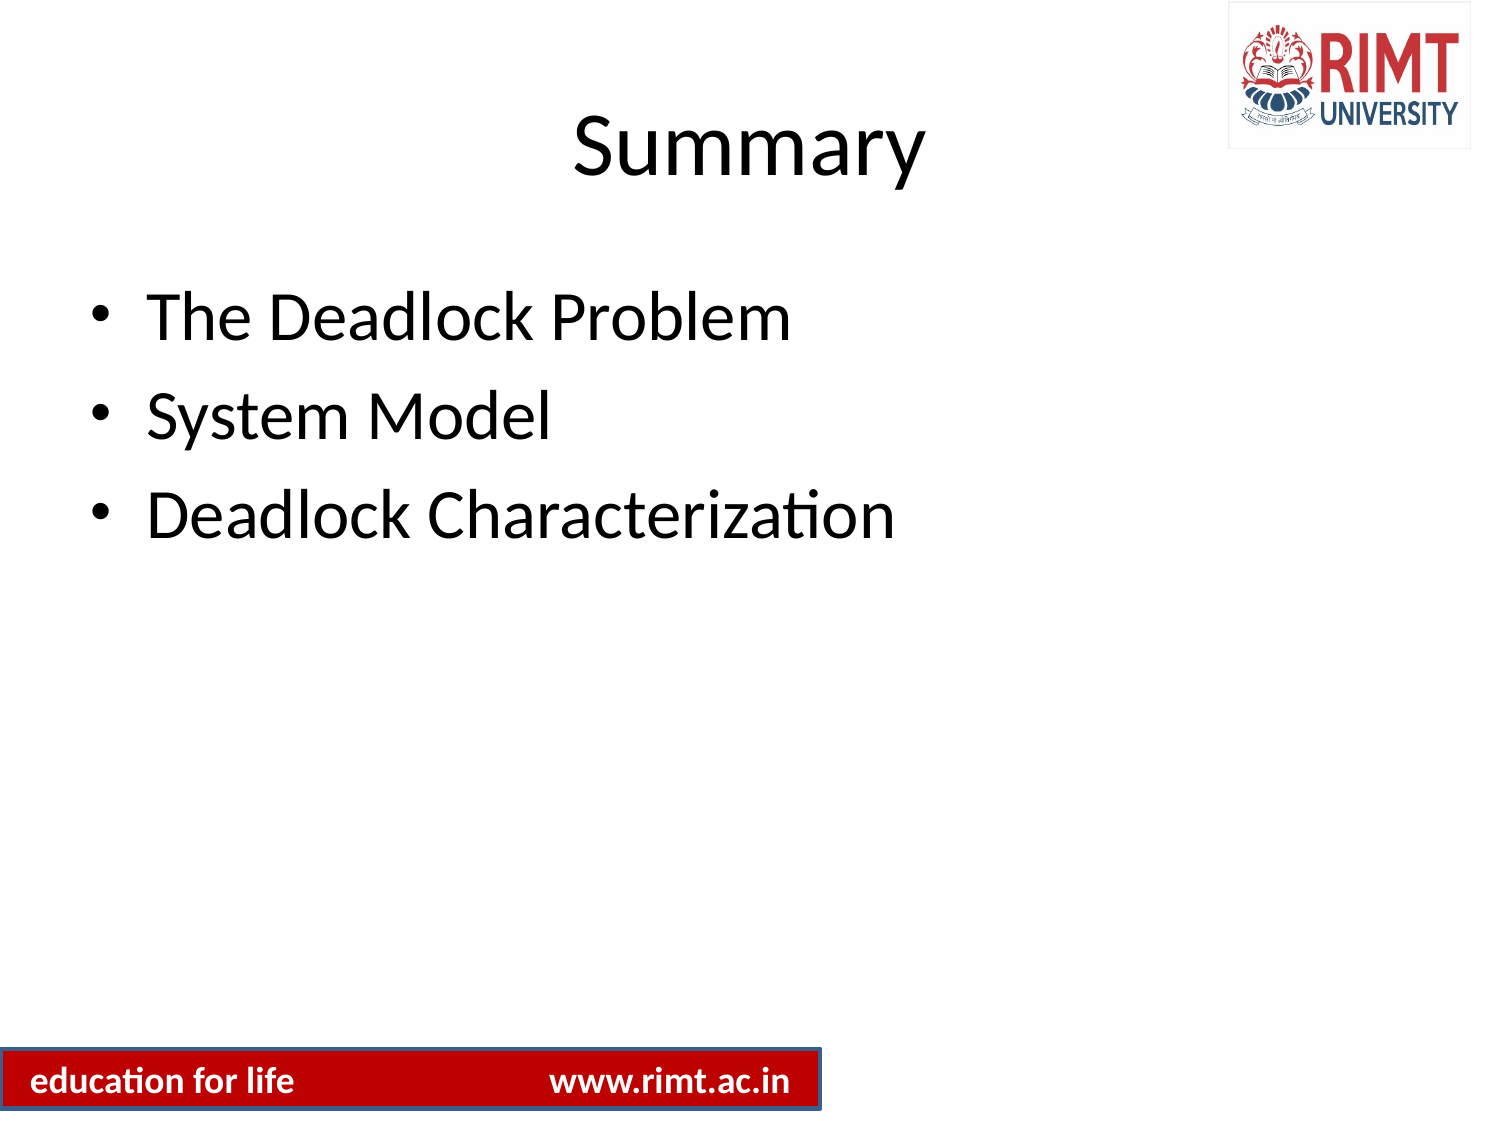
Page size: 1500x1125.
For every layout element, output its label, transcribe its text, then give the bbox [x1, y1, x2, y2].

list The Deadlock Problem System Model Deadlock Characterization [75, 262, 1425, 1005]
text_box education for life www.rimt.ac.in [0, 1047, 822, 1111]
title Summary [75, 45, 1425, 233]
picture [1227, 1, 1471, 149]
